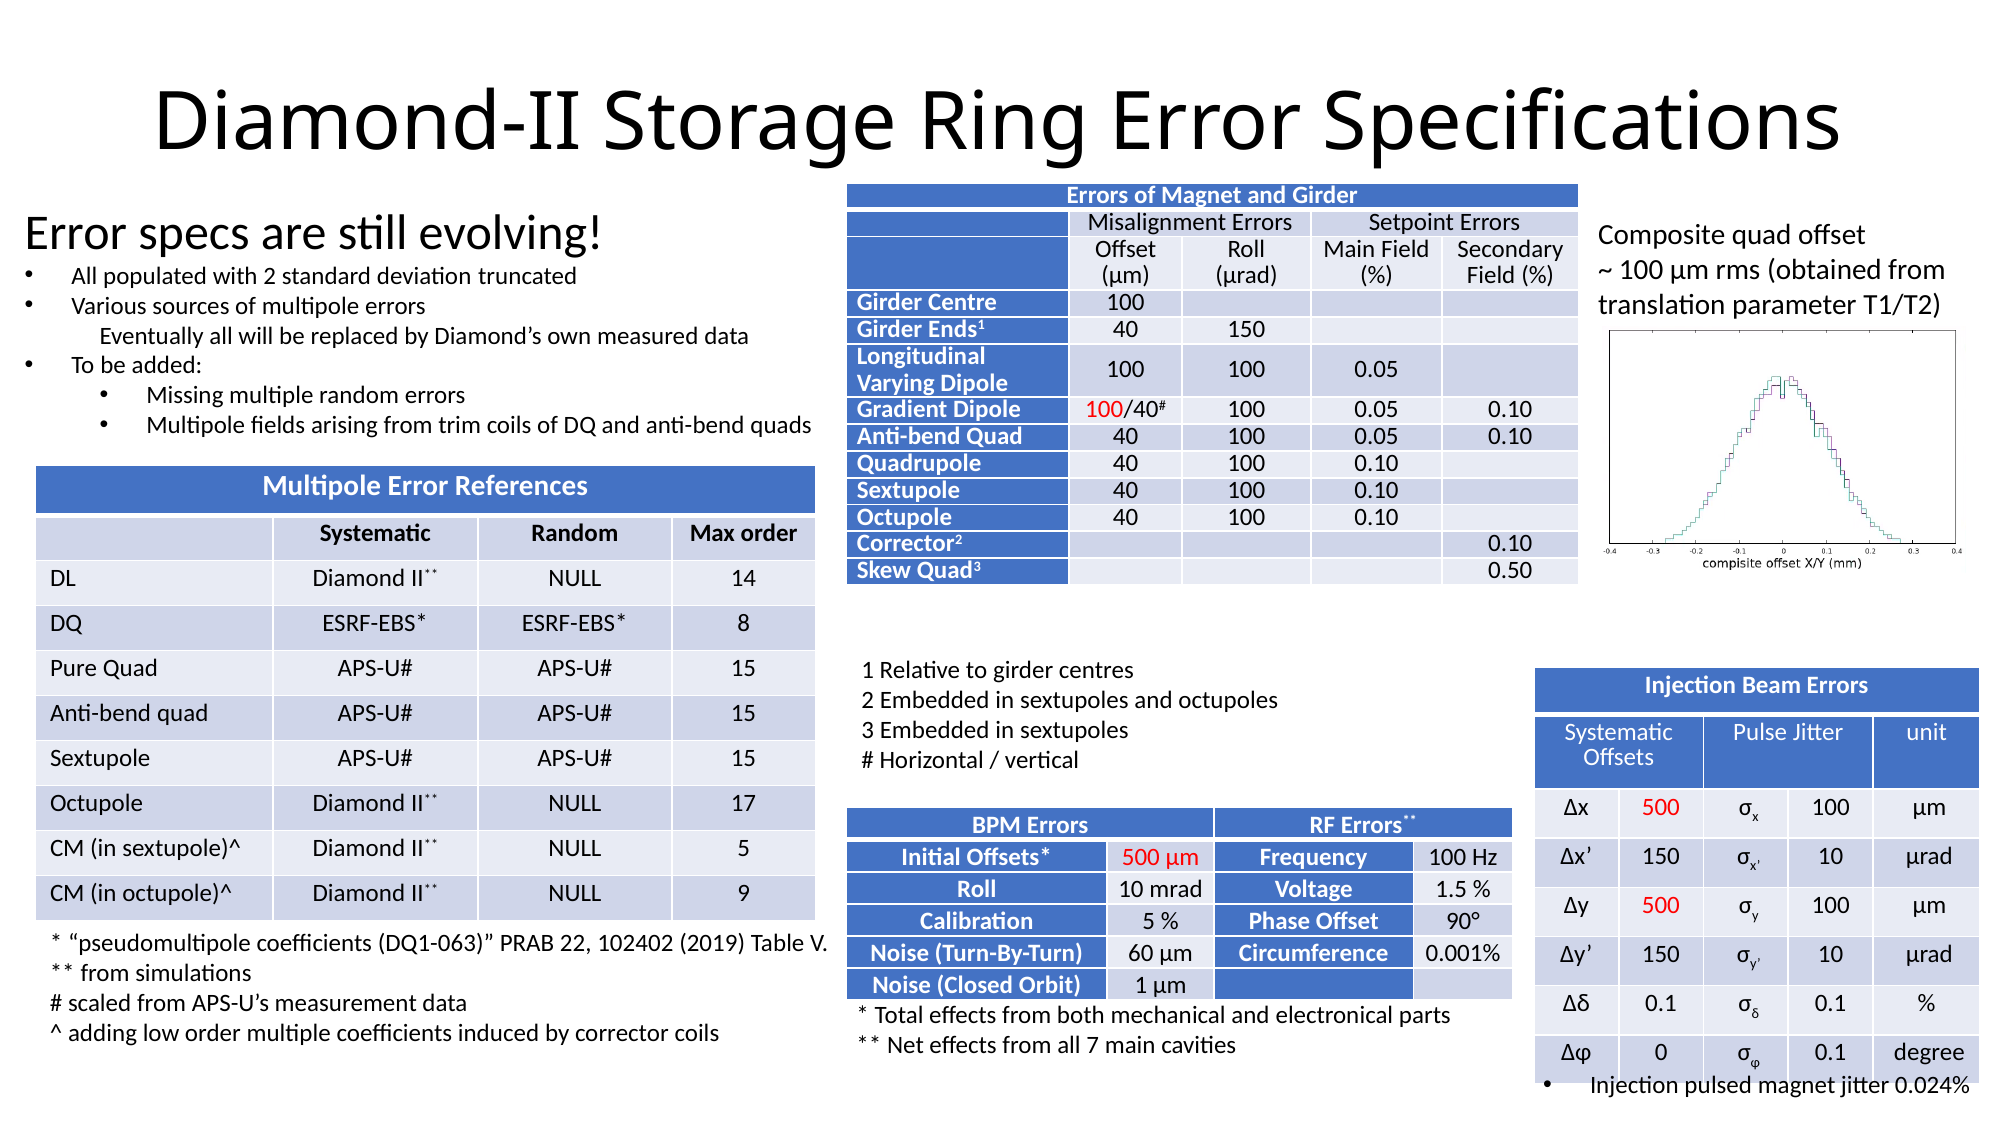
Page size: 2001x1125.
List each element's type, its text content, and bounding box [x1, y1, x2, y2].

text_box Diamond-II Storage Ring Error Specifications [137, 59, 1863, 187]
table_cell APS-U# [274, 741, 477, 785]
table_cell σδ [1704, 986, 1787, 1034]
table_cell μrad [1874, 839, 1979, 887]
table_cell Skew Quad3 [847, 559, 1068, 584]
table_cell Offset (µm) [1070, 237, 1181, 289]
table_cell 40 [1070, 452, 1181, 477]
table_cell 0.1 [1789, 986, 1872, 1034]
table_cell APS-U# [479, 651, 671, 695]
table_cell 100 [1183, 479, 1310, 504]
table_cell 100 [1183, 345, 1310, 396]
table_cell Roll [847, 873, 1106, 903]
table_cell σy’ [1704, 937, 1787, 985]
table_cell Noise (Turn-By-Turn) [885, 937, 1106, 967]
text_box Injection pulsed magnet jitter 0.024% [1528, 1061, 1986, 1106]
table_cell 0.001% [1414, 937, 1512, 967]
table_cell 100 [1183, 505, 1310, 530]
table_cell Diamond II** [274, 786, 477, 830]
table_cell 40 [1070, 425, 1181, 450]
table_cell 1 µm [1108, 969, 1213, 991]
table_cell ESRF-EBS* [274, 606, 477, 650]
table_cell 0.10 [1312, 505, 1441, 530]
table_cell NULL [479, 561, 671, 605]
table_cell 0.10 [1443, 532, 1578, 557]
table_cell unit [1874, 717, 1979, 788]
table_cell Setpoint Errors [1312, 212, 1578, 236]
table_cell [1183, 532, 1310, 557]
table_cell 14 [673, 561, 815, 605]
table_cell Roll (µrad) [1183, 237, 1310, 289]
table_cell Diamond II** [274, 831, 477, 875]
table_cell Δy’ [1535, 937, 1618, 985]
table_cell Δδ [1535, 986, 1618, 1034]
table_cell Δy [1535, 888, 1618, 936]
table_cell 15 [673, 696, 815, 740]
table_cell Random [479, 518, 671, 560]
table_cell 40 [1070, 479, 1181, 504]
table_cell 0.05 [1312, 425, 1441, 450]
table_cell Misalignment Errors [1070, 212, 1310, 236]
table_cell 0.10 [1312, 479, 1441, 504]
table_cell 10 [1789, 937, 1872, 985]
table_cell CM (in sextupole)^ [36, 831, 272, 875]
table_cell APS-U# [274, 696, 477, 740]
table_cell Quadrupole [847, 452, 1068, 477]
table_cell [847, 212, 1068, 236]
table_cell 500 [1620, 888, 1703, 936]
text_box * “pseudomultipole coefficients (DQ1-063)” PRAB 22, 102402 (2019) Table V. ** from simulations # scaled from APS-U’s measurement data ^ adding low order multiple coefficients induced by corrector coils [34, 919, 885, 1055]
table_cell Sextupole [847, 479, 1068, 504]
table_cell DL [36, 561, 272, 605]
table_header BPM Errors [847, 808, 1213, 837]
table_cell 100 [1070, 345, 1181, 396]
table_cell Δx’ [1535, 839, 1618, 887]
table_header Multipole Error References [36, 466, 815, 513]
table_cell [847, 237, 1068, 289]
table_cell 100 [1789, 888, 1872, 936]
table_cell 5 % [1108, 905, 1213, 935]
table_cell [1312, 559, 1441, 584]
table_cell degree [1874, 1036, 1979, 1061]
table_cell 100 [1789, 790, 1872, 837]
table_cell 10 [1789, 839, 1872, 887]
table_cell [1183, 291, 1310, 316]
table_cell [1443, 291, 1578, 316]
table_cell 0.05 [1312, 398, 1441, 423]
table_cell 0.1 [1620, 986, 1703, 1034]
table_cell DQ [36, 606, 272, 650]
table_cell Girder Ends1 [847, 318, 1068, 343]
table_cell μrad [1874, 937, 1979, 985]
table_cell μm [1874, 888, 1979, 936]
table_cell Longitudinal Varying Dipole [847, 345, 1068, 396]
table_cell 150 [1620, 839, 1703, 887]
table_cell Pulse Jitter [1704, 717, 1872, 788]
table_cell Initial Offsets* [847, 842, 1106, 871]
table_cell [1070, 559, 1181, 584]
table_cell Δx [1535, 790, 1618, 837]
table_cell Anti-bend quad [36, 696, 272, 740]
text_box Composite quad offset ~ 100 μm rms (obtained from translation parameter T1/T2) [1583, 207, 2000, 328]
table_cell 60 µm [1108, 937, 1213, 967]
table_cell 100 [1183, 452, 1310, 477]
table_cell [36, 518, 272, 560]
table_cell Octupole [36, 786, 272, 830]
table_cell [1312, 291, 1441, 316]
table_header Errors of Magnet and Girder [847, 184, 1578, 207]
table_cell μm [1874, 790, 1979, 837]
table_cell 0 [1620, 1036, 1703, 1061]
table_cell 40 [1070, 318, 1181, 343]
table_cell APS-U# [479, 696, 671, 740]
table_cell 90° [1414, 905, 1512, 935]
table_cell 0.50 [1443, 559, 1578, 584]
table_cell 40 [1070, 505, 1181, 530]
table_cell Δφ [1535, 1036, 1618, 1061]
table_cell APS-U# [479, 741, 671, 785]
table_cell [1443, 479, 1578, 504]
table_cell APS-U# [274, 651, 477, 695]
table_cell 100 [1183, 425, 1310, 450]
table_cell Circumference [1215, 937, 1413, 967]
text_box 1 Relative to girder centres 2 Embedded in sextupoles and octupoles 3 Embedded in sextupoles # Horizontal / vertical [846, 645, 1374, 781]
table_cell 100 [1183, 398, 1310, 423]
table_cell Sextupole [36, 741, 272, 785]
table_cell 17 [673, 786, 815, 830]
table_cell Octupole [847, 505, 1068, 530]
table_cell NULL [479, 786, 671, 830]
table_cell ESRF-EBS* [479, 606, 671, 650]
table_cell [1443, 505, 1578, 530]
table_cell 500 [1620, 790, 1703, 837]
table_cell [1443, 452, 1578, 477]
table_cell 100 [1070, 291, 1181, 316]
table_cell NULL [479, 831, 671, 875]
table_cell Calibration [847, 905, 1106, 935]
table_cell σx’ [1704, 839, 1787, 887]
table_cell 0.10 [1443, 425, 1578, 450]
table_cell Girder Centre [847, 291, 1068, 316]
table_cell Main Field (%) [1312, 237, 1441, 289]
table_cell [1183, 559, 1310, 584]
table_cell 0.1 [1789, 1036, 1872, 1061]
table_cell [1443, 345, 1578, 396]
table_cell Frequency [1215, 842, 1413, 871]
table_cell 8 [673, 606, 815, 650]
table_cell Diamond II** [274, 876, 477, 919]
table_cell 15 [673, 651, 815, 695]
table_header Injection Beam Errors [1535, 668, 1979, 712]
table_cell % [1874, 986, 1979, 1034]
table_cell Gradient Dipole [847, 398, 1068, 423]
table_cell 0.05 [1312, 345, 1441, 396]
table_cell 15 [673, 741, 815, 785]
table_cell [1443, 318, 1578, 343]
table_cell [1312, 318, 1441, 343]
table_cell 5 [673, 831, 815, 875]
table_cell Pure Quad [36, 651, 272, 695]
table_cell 150 [1183, 318, 1310, 343]
table_cell Noise (Closed Orbit) [885, 969, 1106, 991]
table_cell 100 Hz [1414, 842, 1512, 871]
table_cell Secondary Field (%) [1443, 237, 1578, 289]
table_cell 0.10 [1443, 398, 1578, 423]
table_cell [1215, 969, 1413, 991]
table_cell 10 mrad [1108, 873, 1213, 903]
table_cell Anti-bend Quad [847, 425, 1068, 450]
table_cell Diamond II** [274, 561, 477, 605]
table_header RF Errors** [1215, 808, 1512, 837]
table_cell 0.10 [1312, 452, 1441, 477]
picture [1602, 326, 1966, 573]
table_cell Systematic [274, 518, 477, 560]
table_cell Voltage [1215, 873, 1413, 903]
table_cell [1070, 532, 1181, 557]
text_box * Total effects from both mechanical and electronical parts ** Net effects from all 7 main cavities [841, 991, 1508, 1067]
table_cell 500 µm [1108, 842, 1213, 871]
table_cell Phase Offset [1215, 905, 1413, 935]
table_cell Max order [673, 518, 815, 560]
table_cell 9 [673, 876, 815, 919]
table_cell Corrector2 [847, 532, 1068, 557]
table_cell NULL [479, 876, 671, 919]
table_cell 1.5 % [1414, 873, 1512, 903]
table_cell [1414, 969, 1512, 999]
table_cell σφ [1704, 1036, 1787, 1061]
table_cell CM (in octupole)^ [36, 876, 272, 919]
table_cell 150 [1620, 937, 1703, 985]
table_cell Systematic Offsets [1535, 717, 1703, 788]
table_cell 100/40# [1070, 398, 1181, 423]
table_cell σy [1704, 888, 1787, 936]
text_box Error specs are still evolving! All populated with 2 standard deviation truncated Various sources of multipole errors Eventually all will be replaced by Diamond’s own measured data To be added: Missing multiple random errors Multipole fields arising from trim coils of DQ and anti-bend quads [9, 191, 829, 447]
table_cell σx [1704, 790, 1787, 837]
table_cell [1312, 532, 1441, 557]
